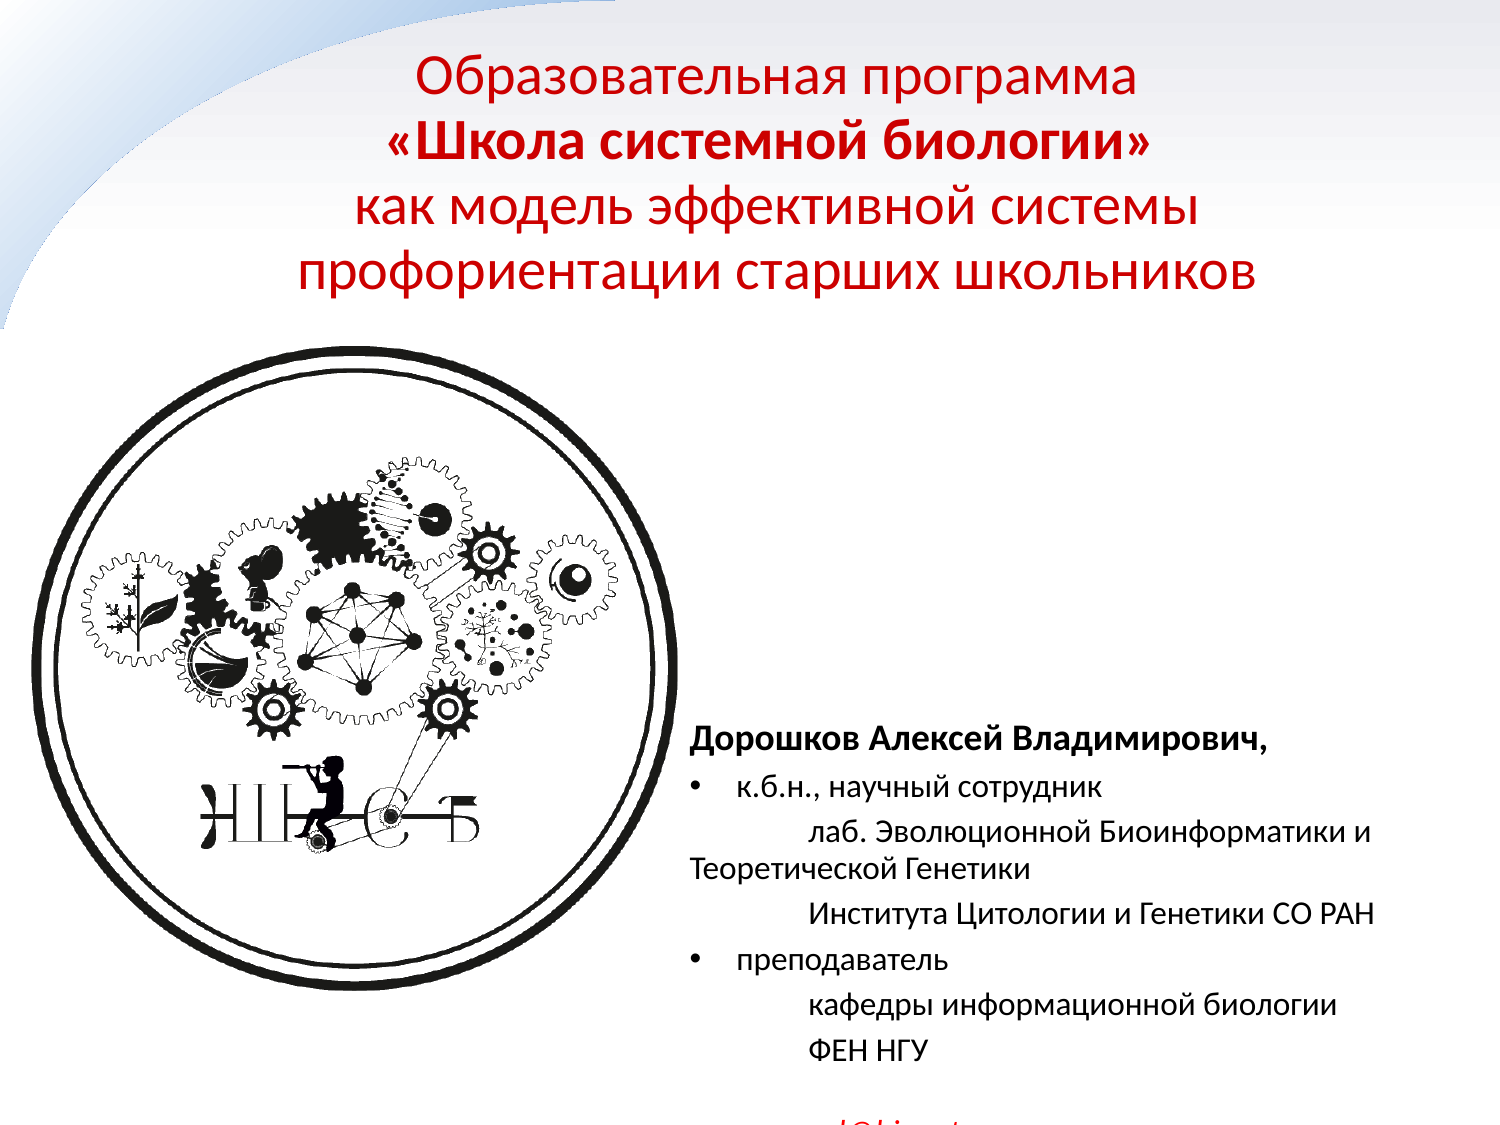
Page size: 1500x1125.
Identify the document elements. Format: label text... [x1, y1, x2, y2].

text_box [388, 0, 1500, 253]
text_box Дорошков Алексей Владимирович, к.б.н., научный сотрудник лаб. Эволюционной Биоинформатики и Теоретической Генетики Института Цитологии и Генетики СО РАН преподаватель кафедры информационной биологии ФЕН НГУ ad@bionet.nsc.ru [698, 706, 1446, 910]
picture [13, 328, 698, 1012]
text_box [0, 0, 615, 329]
text_box Образовательная программа «Школа системной биологии» как модель эффективной системы профориентации старших школьников [142, 30, 1412, 376]
text_box [37, 143, 142, 253]
